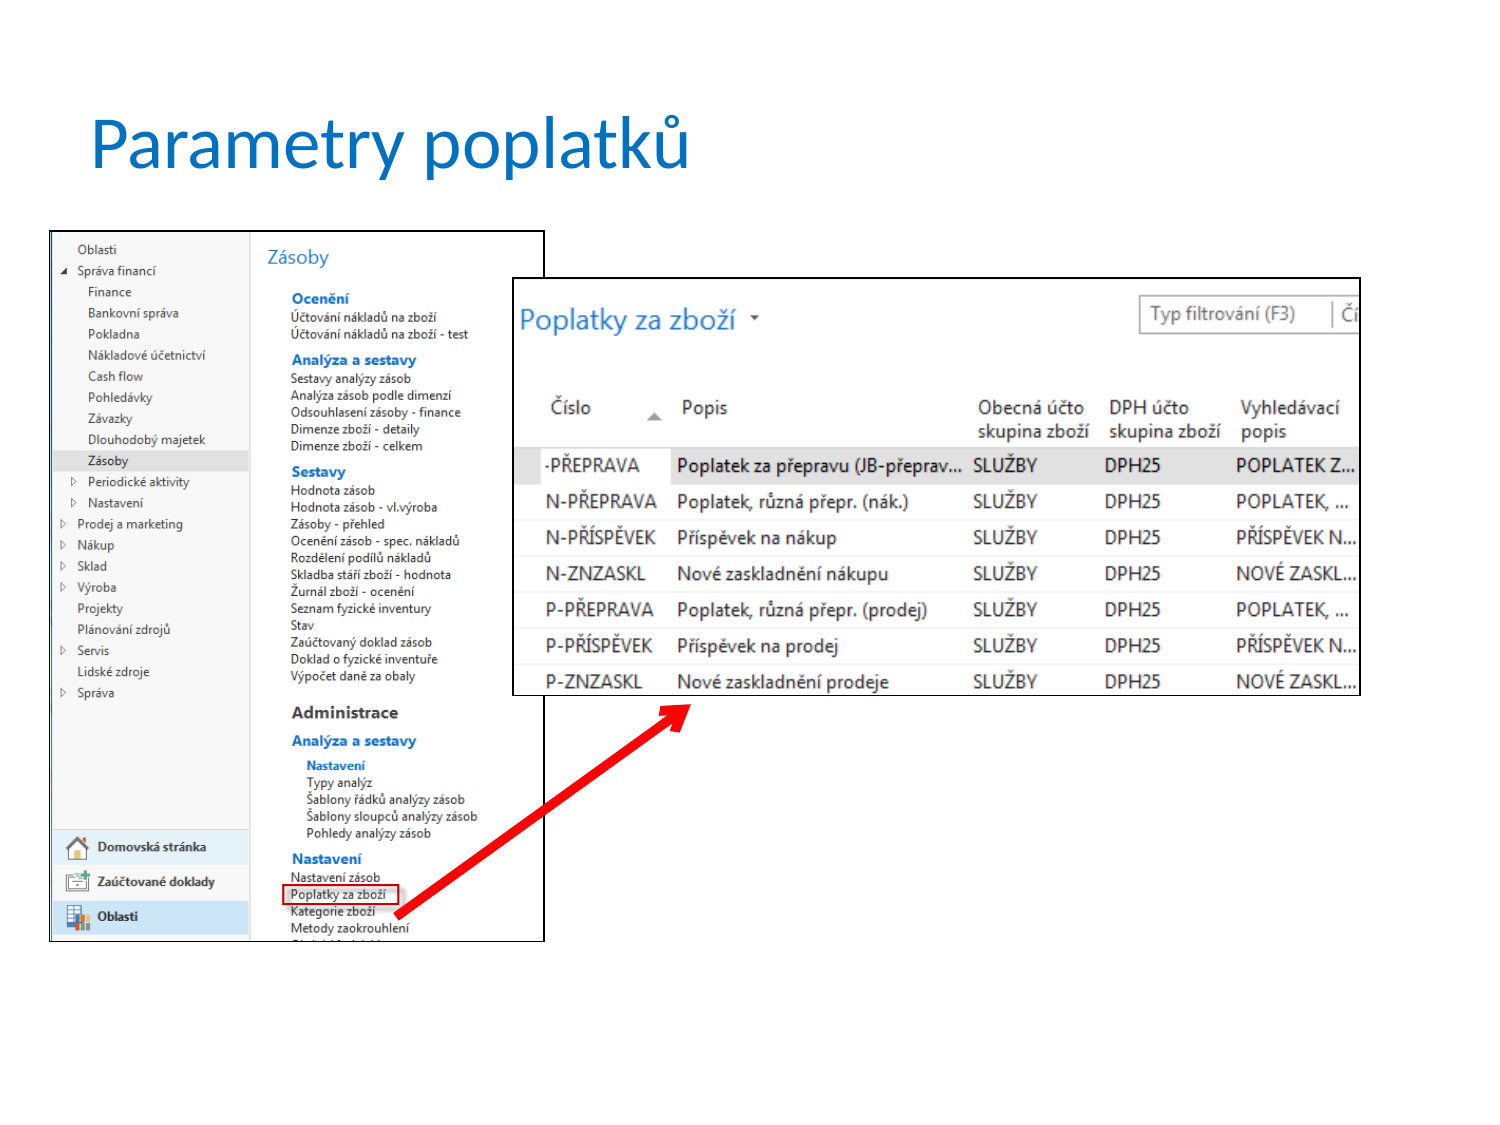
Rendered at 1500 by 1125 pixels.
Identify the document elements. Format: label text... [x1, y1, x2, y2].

title Parametry poplatků [75, 45, 1425, 233]
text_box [395, 703, 692, 917]
picture [50, 231, 1360, 941]
